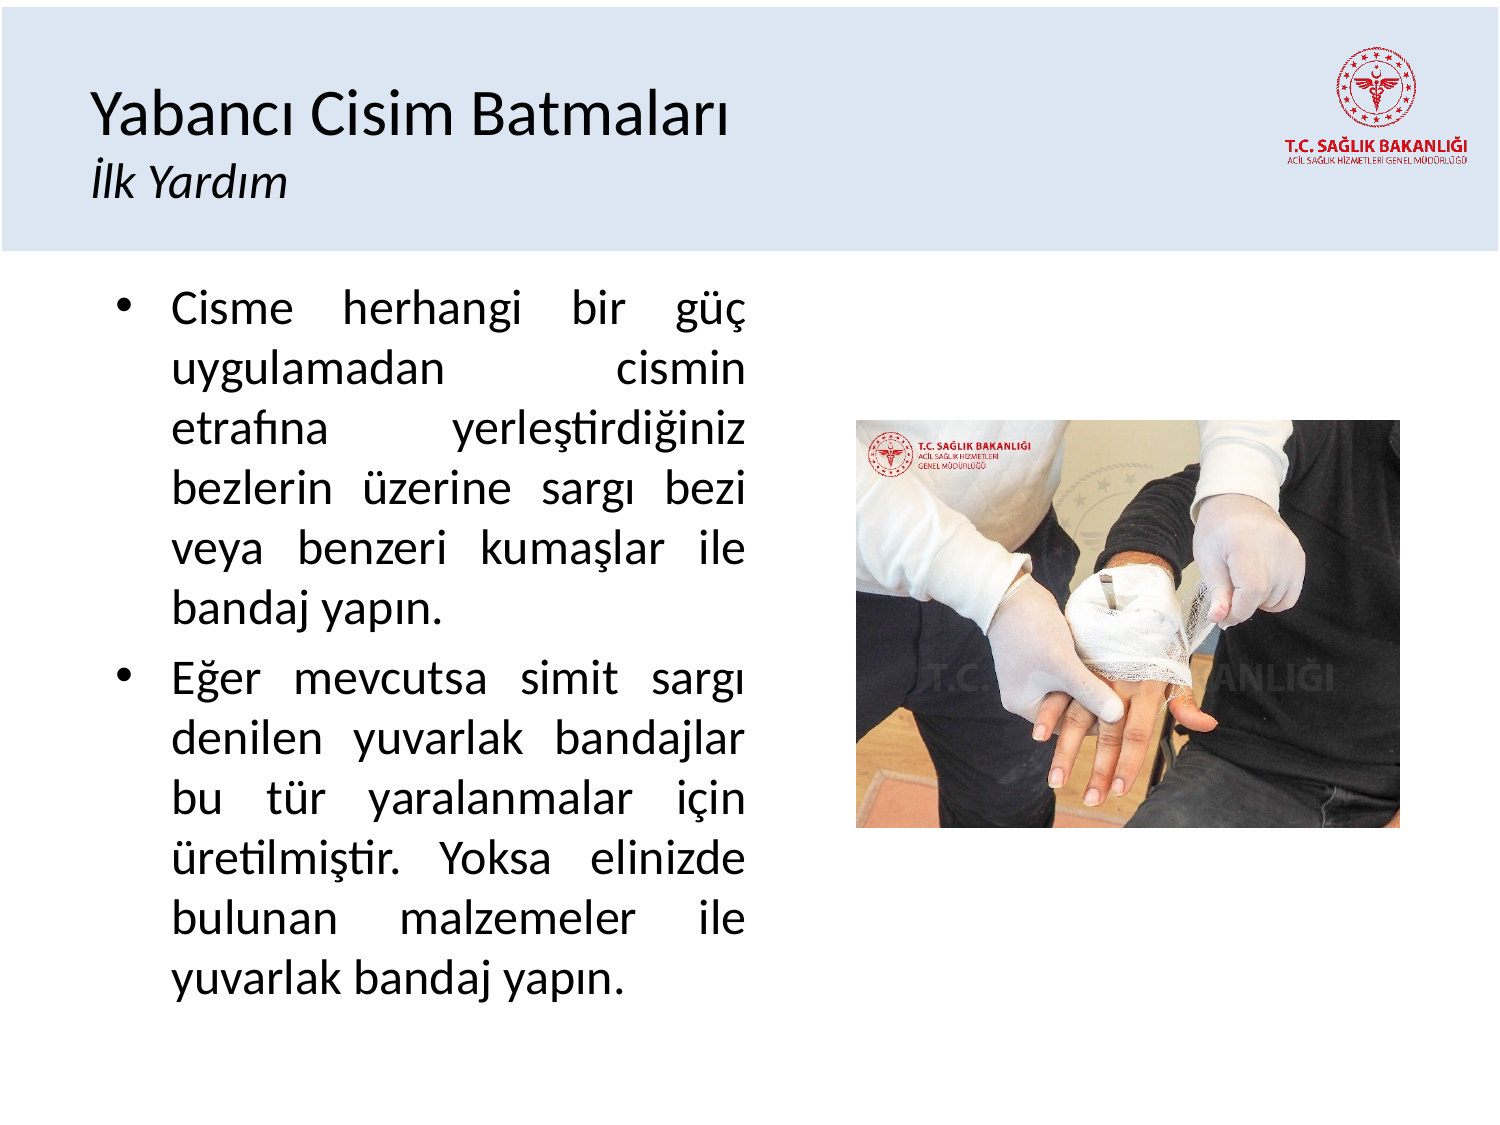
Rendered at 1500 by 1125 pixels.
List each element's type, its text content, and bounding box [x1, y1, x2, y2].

list Cisme herhangi bir güç uygulamadan cismin etrafına yerleştirdiğiniz bezlerin üzerine sargı bezi veya benzeri kumaşlar ile bandaj yapın. Eğer mevcutsa simit sargı denilen yuvarlak bandajlar bu tür yaralanmalar için üretilmiştir. Yoksa elinizde bulunan malzemeler ile yuvarlak bandaj yapın. [100, 267, 762, 1024]
text_box [0, 5, 1500, 253]
picture [1285, 47, 1467, 166]
picture [856, 420, 1400, 828]
title Yabancı Cisim Batmaları İlk Yardım [75, 45, 1223, 233]
